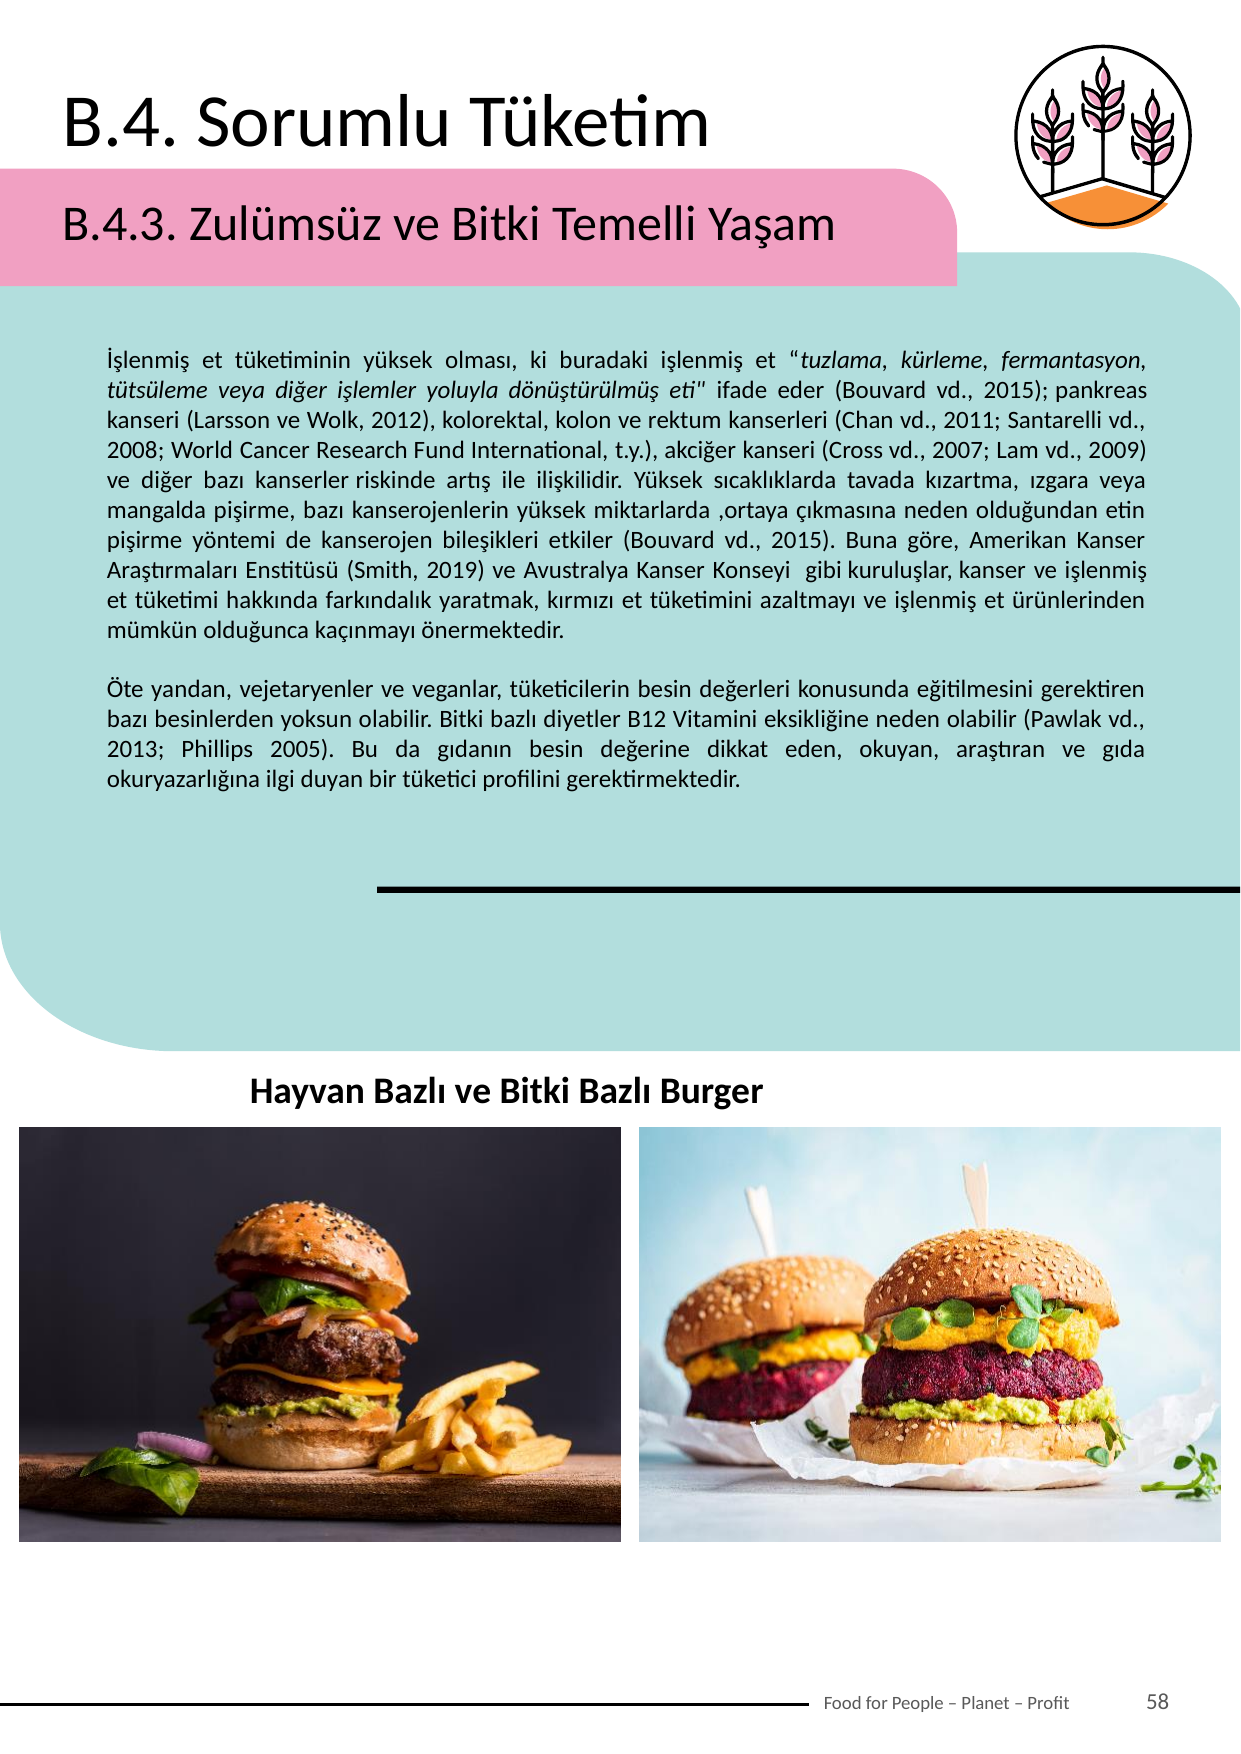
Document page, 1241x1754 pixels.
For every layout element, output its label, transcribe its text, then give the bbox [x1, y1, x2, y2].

picture [19, 1127, 621, 1542]
text_box 58 [1131, 1662, 1201, 1739]
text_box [1014, 44, 1192, 230]
list B.4. Sorumlu Tüketim [47, 64, 976, 220]
picture [639, 1127, 1221, 1542]
text_box B.4.3. Zulümsüz ve Bitki Temelli Yaşam [47, 182, 928, 258]
text_box Hayvan Bazlı ve Bitki Bazlı Burger [234, 1058, 1192, 1119]
list İşlenmiş et tüketiminin yüksek olması, ki buradaki işlenmiş et “tuzlama, kürleme, fermantasyon, tütsüleme veya diğer işlemler yoluyla dönüştürülmüş eti" ifade eder (Bouvard vd., 2015); pankreas kanseri (Larsson ve Wolk, 2012), kolorektal, kolon ve rektum kanserleri (Chan vd., 2011; Santarelli vd., 2008; World Cancer Research Fund International, t.y.), akciğer kanseri (Cross vd., 2007; Lam vd., 2009) ve diğer bazı kanserler riskinde artış ile ilişkilidir. Yüksek sıcaklıklarda tavada kızartma, ızgara veya mangalda pişirme, bazı kanserojenlerin yüksek miktarlarda ,ortaya çıkmasına neden olduğundan etin pişirme yöntemi de kanserojen bileşikleri etkiler (Bouvard vd., 2015). Buna göre, Amerikan Kanser Araştırmaları Enstitüsü (Smith, 2019) ve Avustralya Kanser Konseyi gibi kuruluşlar, kanser ve işlenmiş et tüketimi hakkında farkındalık yaratmak, kırmızı et tüketimini azaltmayı ve işlenmiş et ürünlerinden mümkün olduğunca kaçınmayı önermektedir. Öte yandan, vejetaryenler ve veganlar, tüketicilerin besin değerleri konusunda eğitilmesini gerektiren bazı besinlerden yoksun olabilir. Bitki bazlı diyetler B12 Vitamini eksikliğine neden olabilir (Pawlak vd., 2013; Phillips 2005). Bu da gıdanın besin değerine dikkat eden, okuyan, araştıran ve gıda okuryazarlığına ilgi duyan bir tüketici profilini gerektirmektedir. [91, 336, 1163, 948]
